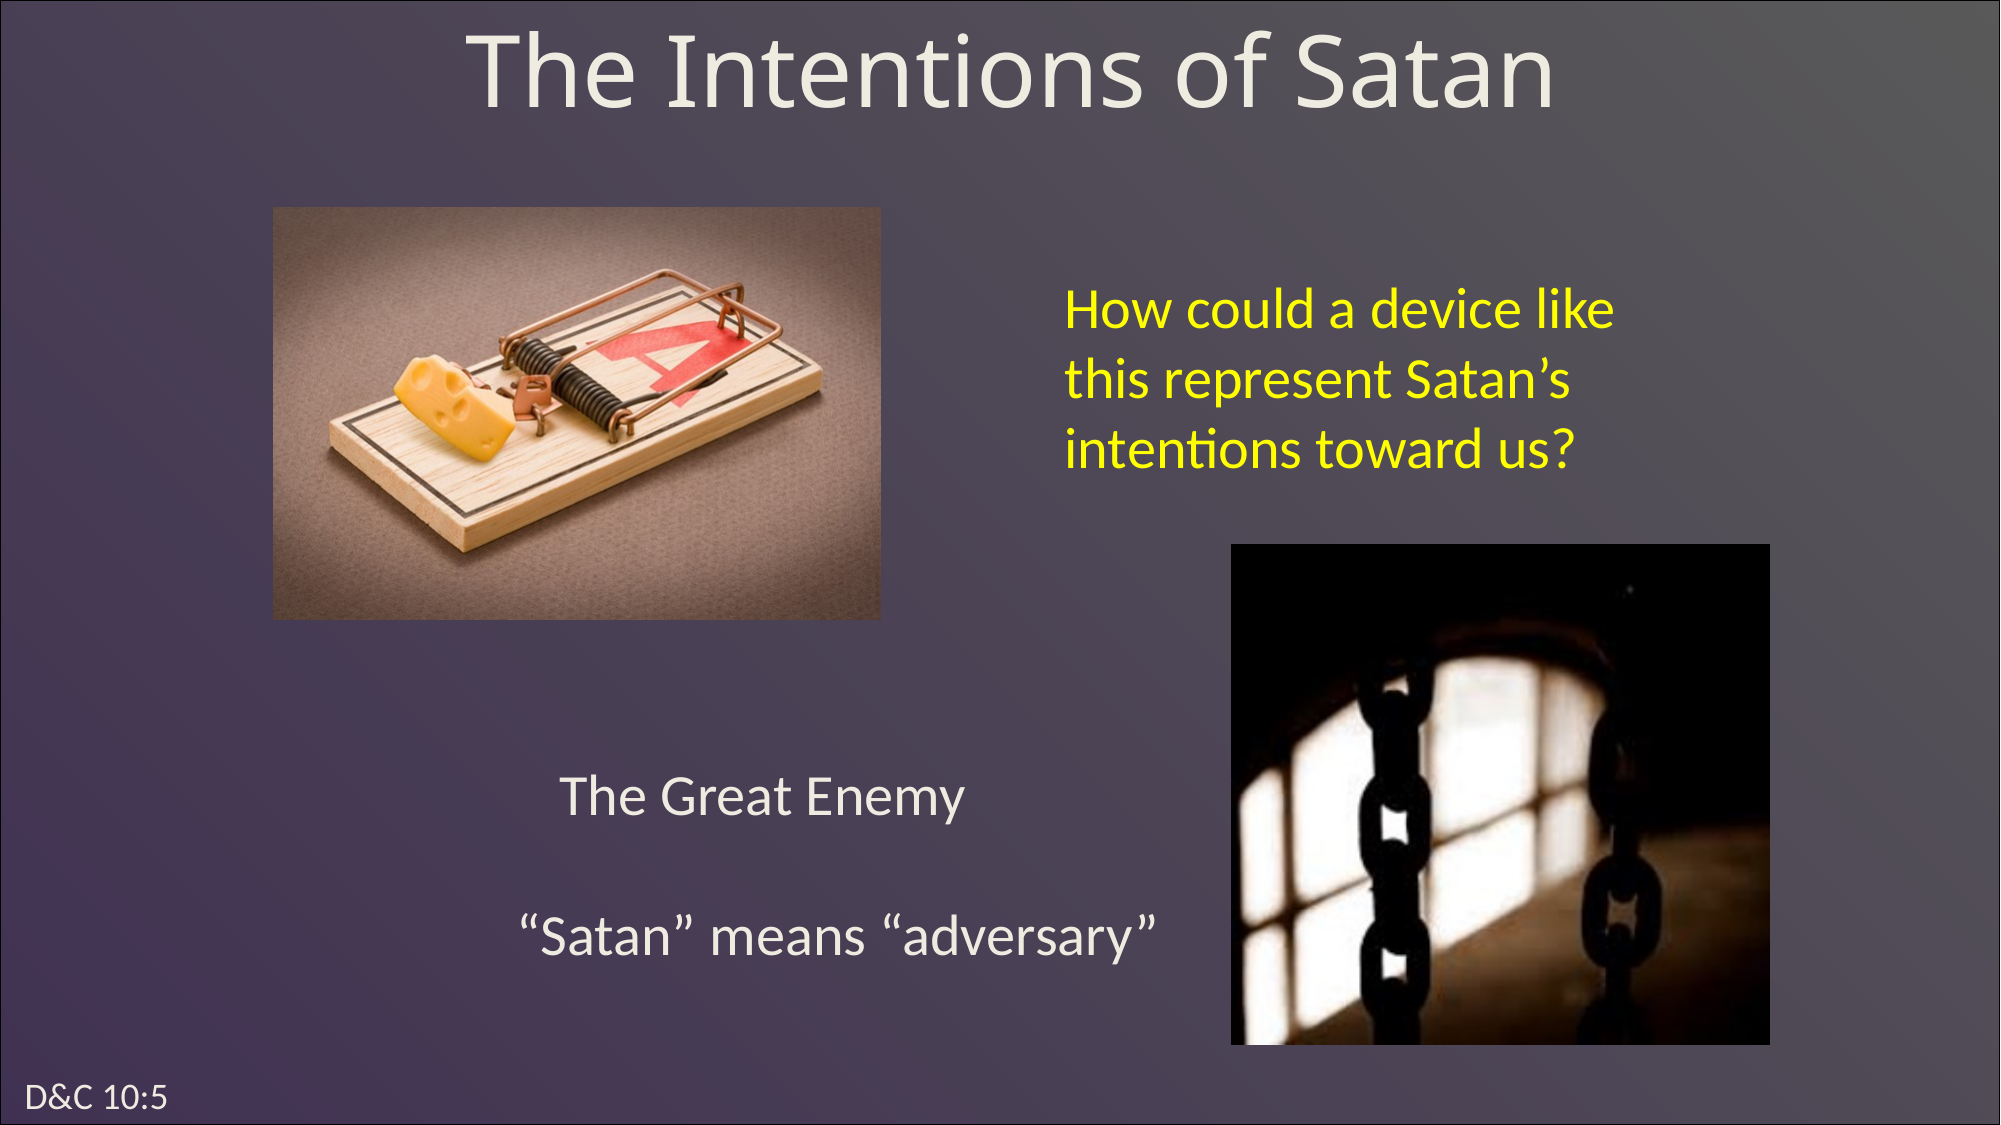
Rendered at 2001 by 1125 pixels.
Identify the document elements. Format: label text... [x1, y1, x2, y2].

text_box The Great Enemy “Satan” means “adversary” [337, 750, 1188, 975]
picture [1231, 544, 1770, 1045]
picture [273, 207, 881, 620]
text_box [0, 0, 2000, 1125]
text_box D&C 10:5 [9, 1064, 298, 1125]
text_box The Intentions of Satan [362, 0, 1663, 135]
text_box How could a device like this represent Satan’s intentions toward us? [1049, 262, 1650, 488]
